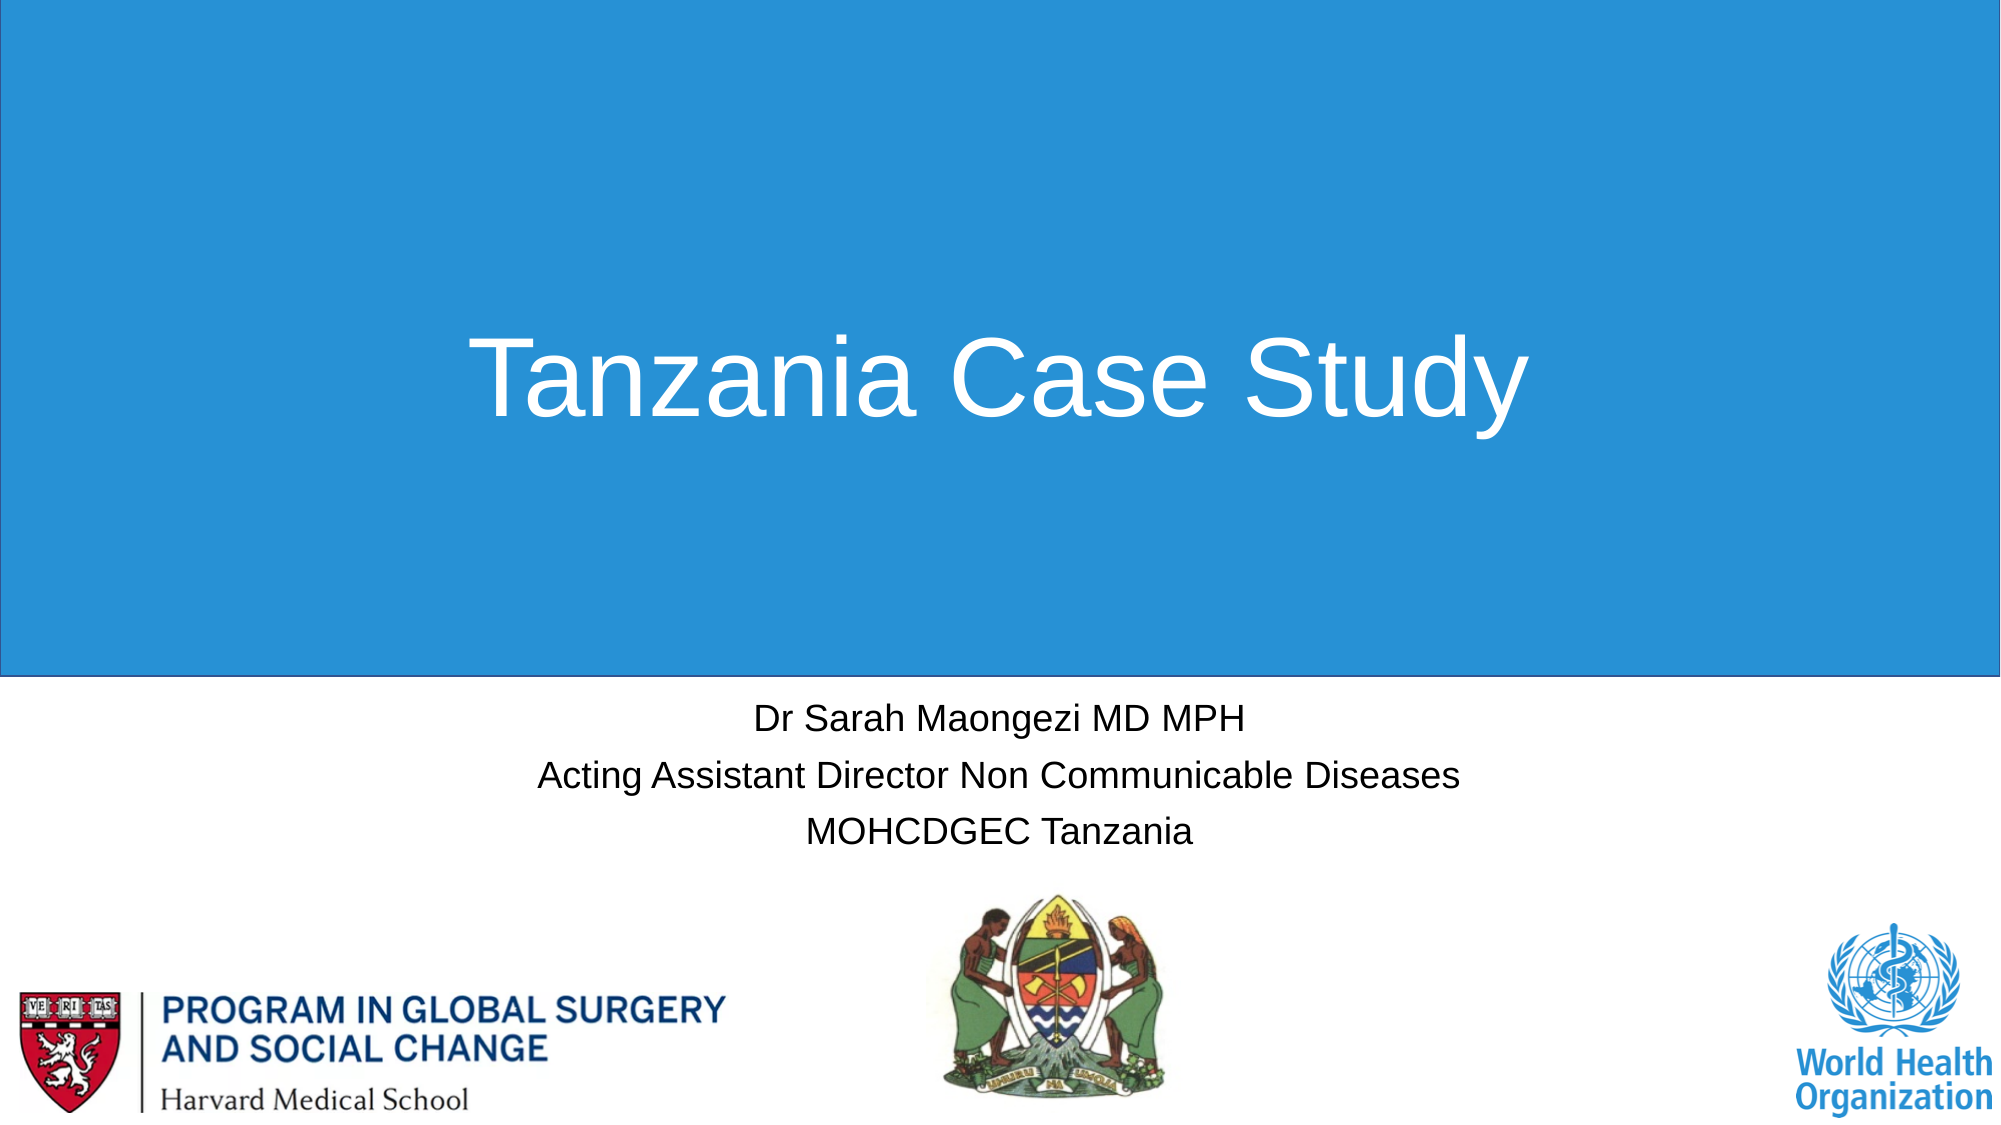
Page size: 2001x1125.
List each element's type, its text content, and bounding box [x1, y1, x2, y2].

picture [926, 879, 1187, 1113]
picture [1796, 923, 1992, 1118]
title Tanzania Case Study [264, 184, 1764, 577]
picture [19, 992, 729, 1113]
subtitle Dr Sarah Maongezi MD MPH Acting Assistant Director Non Communicable Diseases MOHCDGEC Tanzania [249, 691, 1750, 863]
